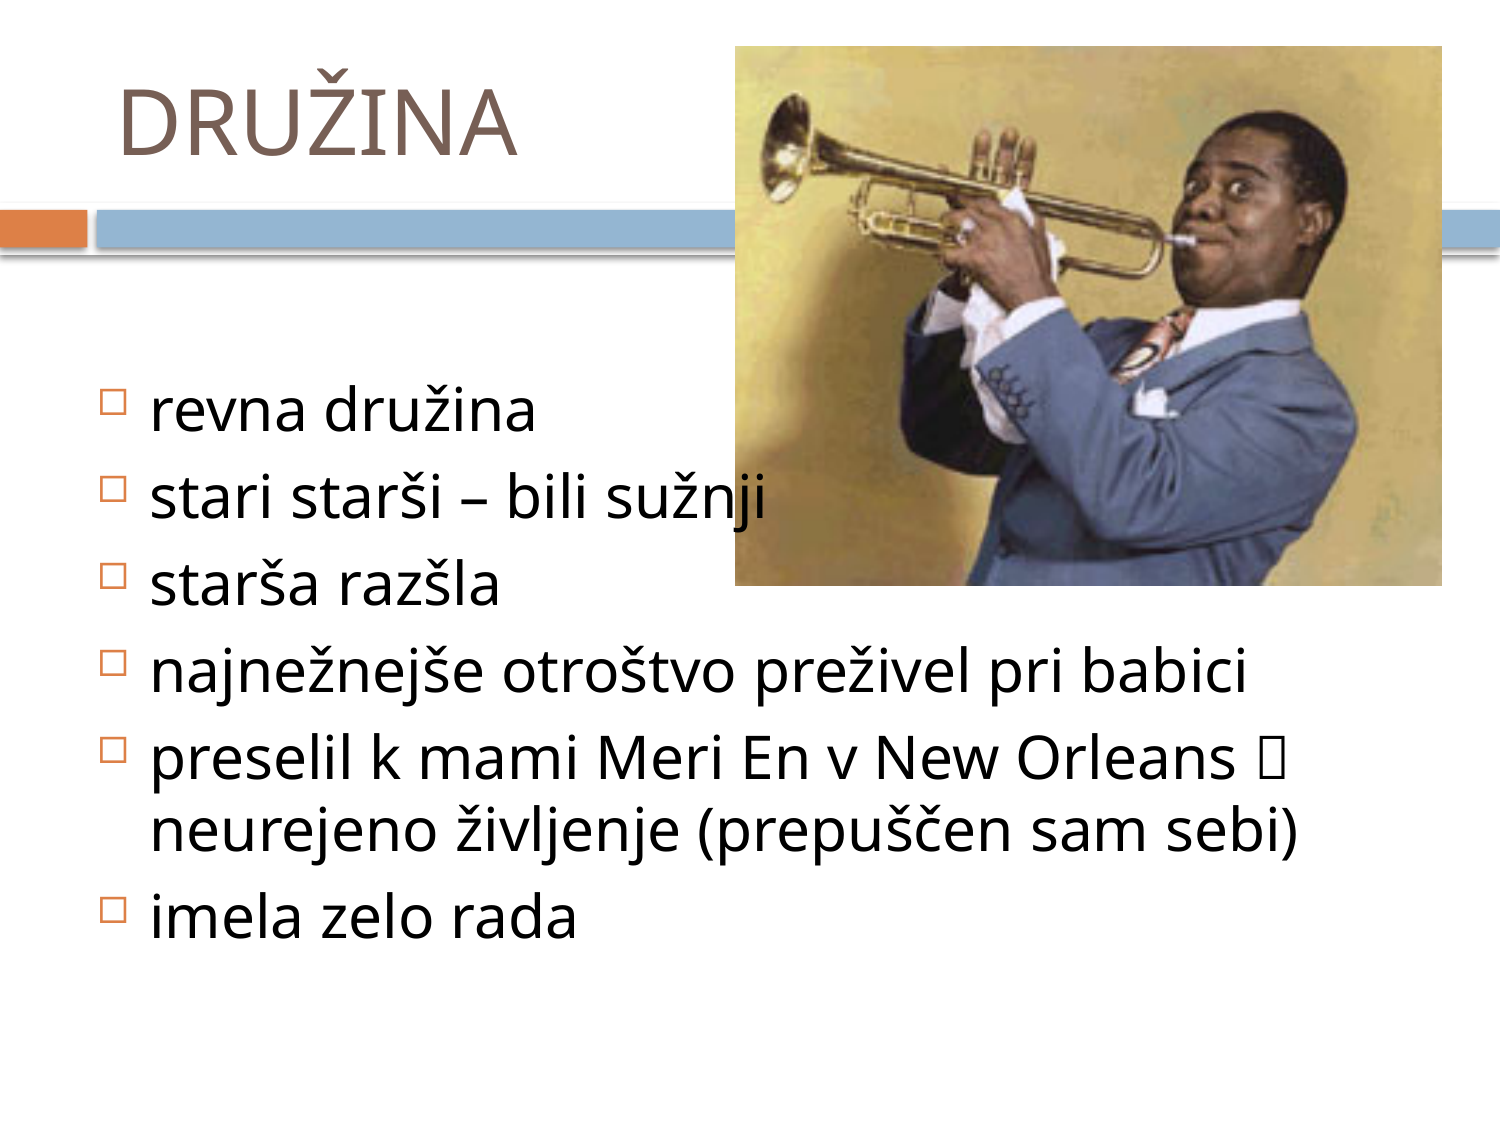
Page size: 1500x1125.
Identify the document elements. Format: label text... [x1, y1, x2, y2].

title DRUŽINA [100, 37, 1438, 200]
picture [735, 46, 1442, 587]
list revna družina stari starši – bili sužnji starša razšla najnežnejše otroštvo preživel pri babici preselil k mami Meri En v New Orleans  neurejeno življenje (prepuščen sam sebi) imela zelo rada [82, 363, 1420, 1101]
